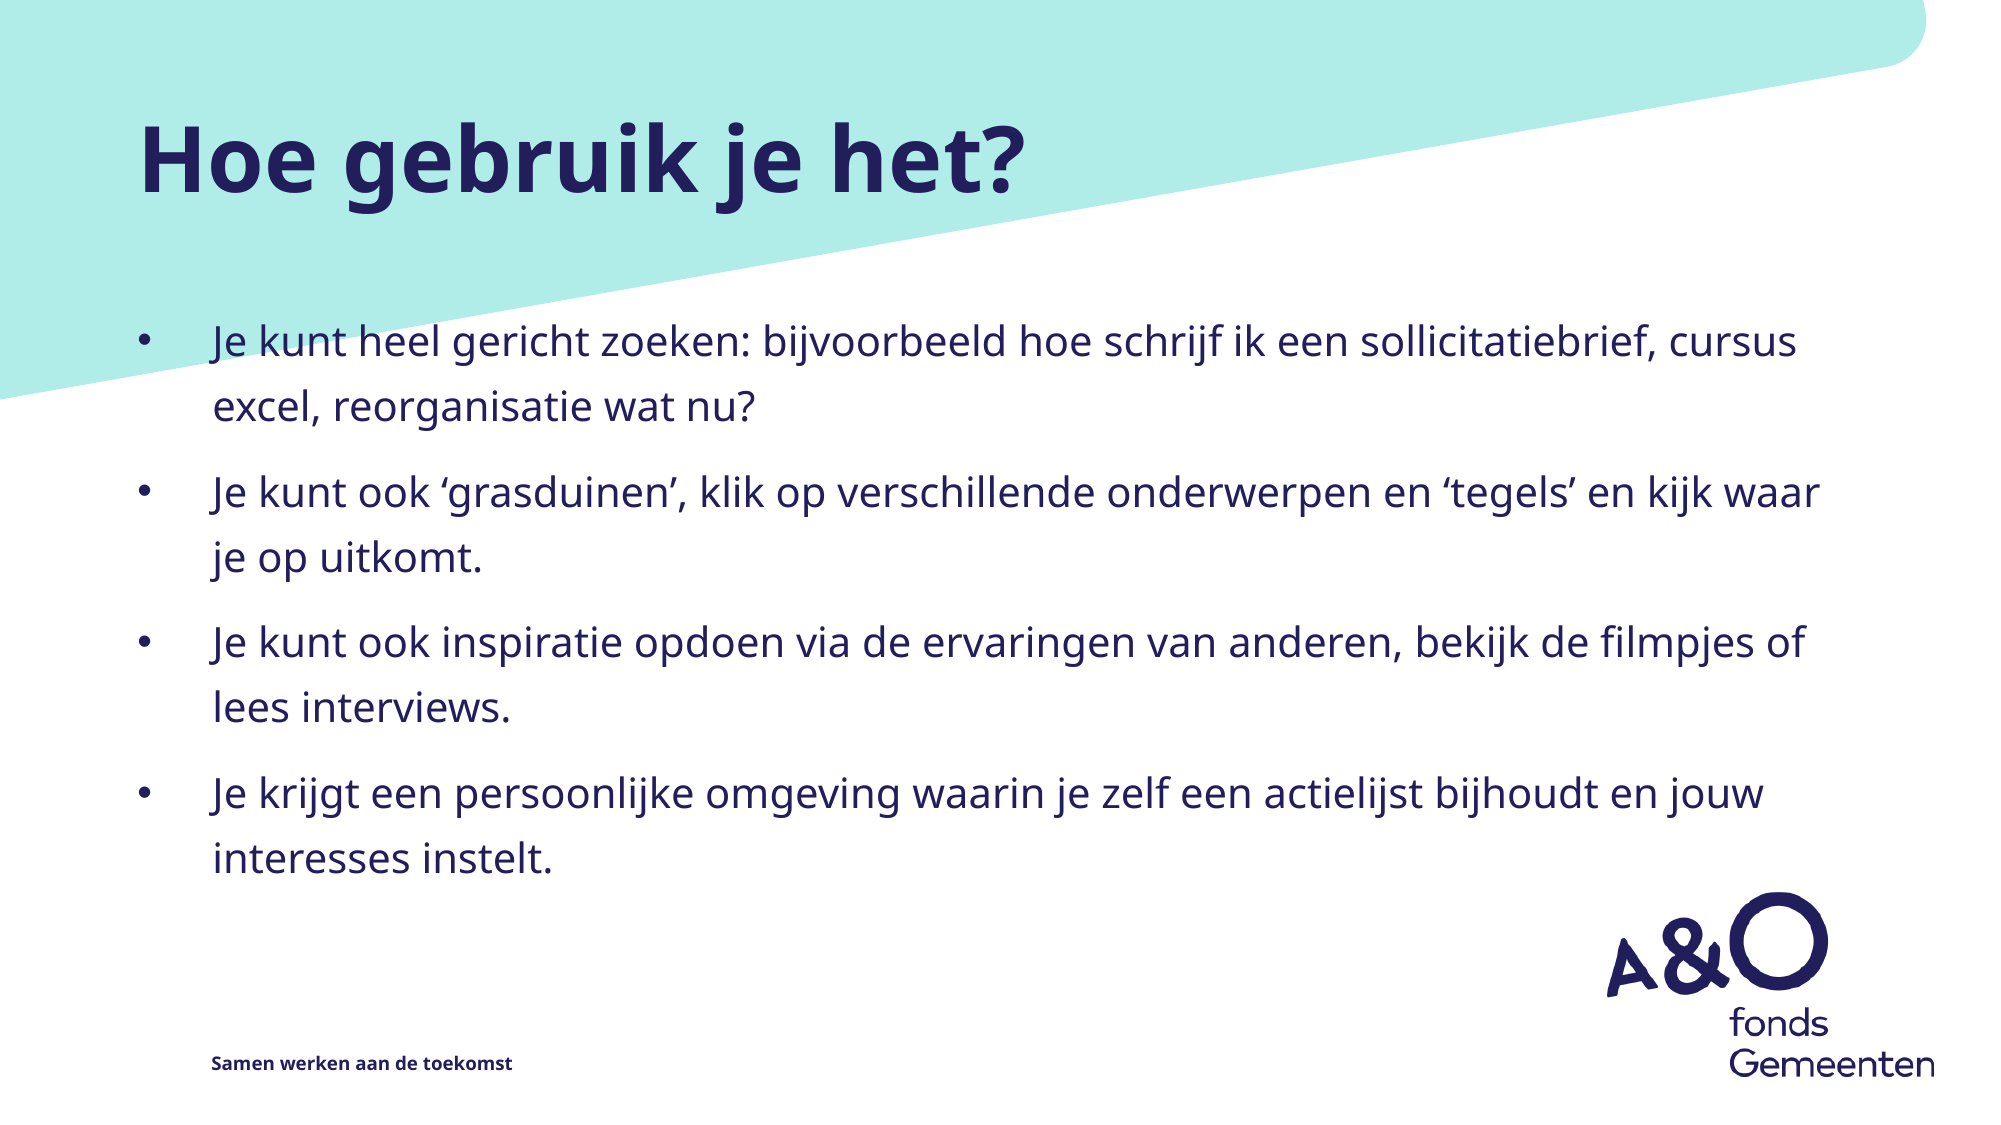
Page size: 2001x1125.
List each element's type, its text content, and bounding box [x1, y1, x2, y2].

title Hoe gebruik je het? [137, 101, 1826, 299]
picture [1597, 882, 1943, 1083]
list Je kunt heel gericht zoeken: bijvoorbeeld hoe schrijf ik een sollicitatiebrief, cursus excel, reorganisatie wat nu? Je kunt ook ‘grasduinen’, klik op verschillende onderwerpen en ‘tegels’ en kijk waar je op uitkomt. Je kunt ook inspiratie opdoen via de ervaringen van anderen, bekijk de filmpjes of lees interviews. Je krijgt een persoonlijke omgeving waarin je zelf een actielijst bijhoudt en jouw interesses instelt. [137, 299, 1826, 1014]
